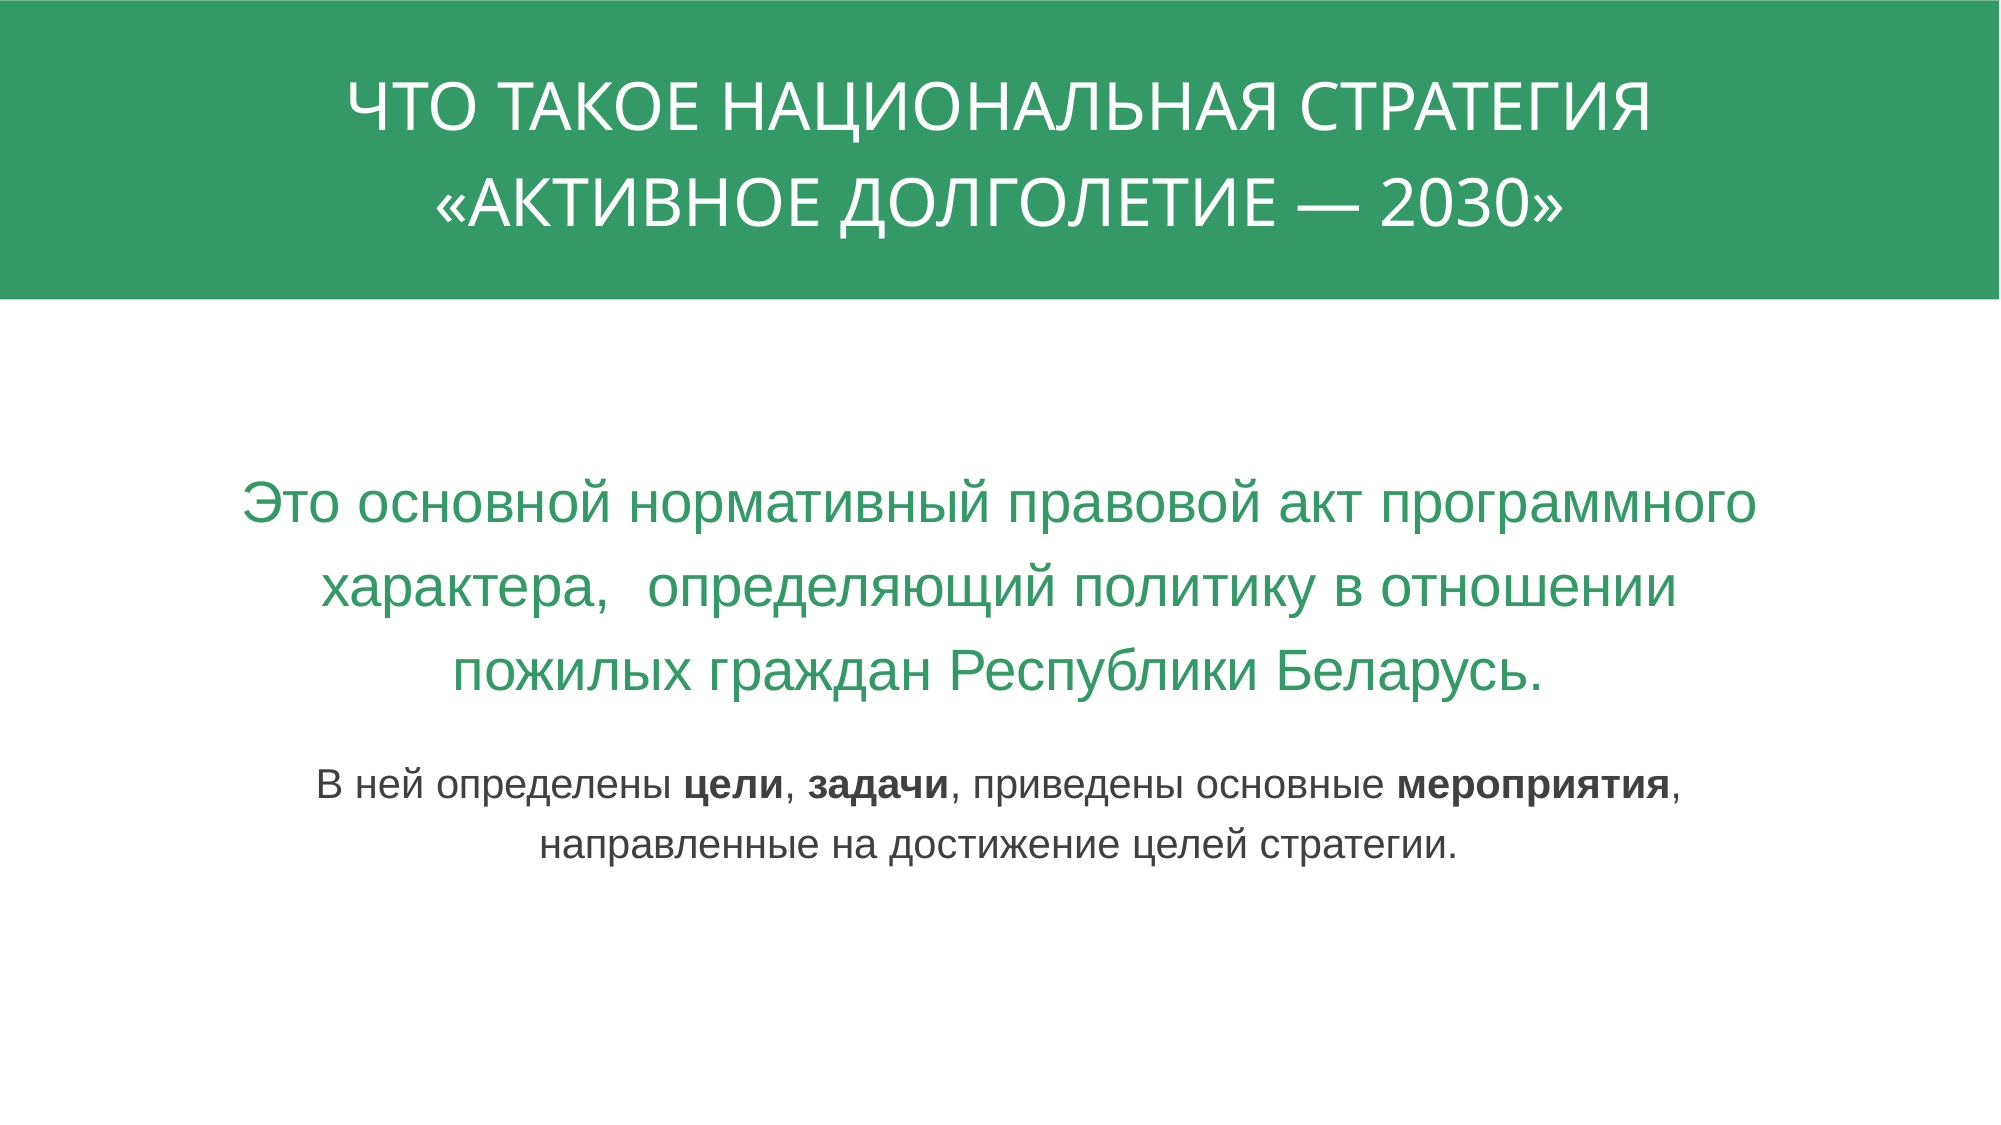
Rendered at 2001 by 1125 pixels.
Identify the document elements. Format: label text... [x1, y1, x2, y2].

text_box Это основной нормативный правовой акт программного характера, определяющий политику в отношении пожилых граждан Республики Беларусь. В ней определены цели, задачи, приведены основные мероприятия, направленные на достижение целей стратегии. [235, 448, 1762, 867]
title ЧТО ТАКОЕ НАЦИОНАЛЬНАЯ СТРАТЕГИЯ «АКТИВНОЕ ДОЛГОЛЕТИЕ — 2030» [148, 32, 1852, 252]
text_box [0, 0, 2000, 300]
